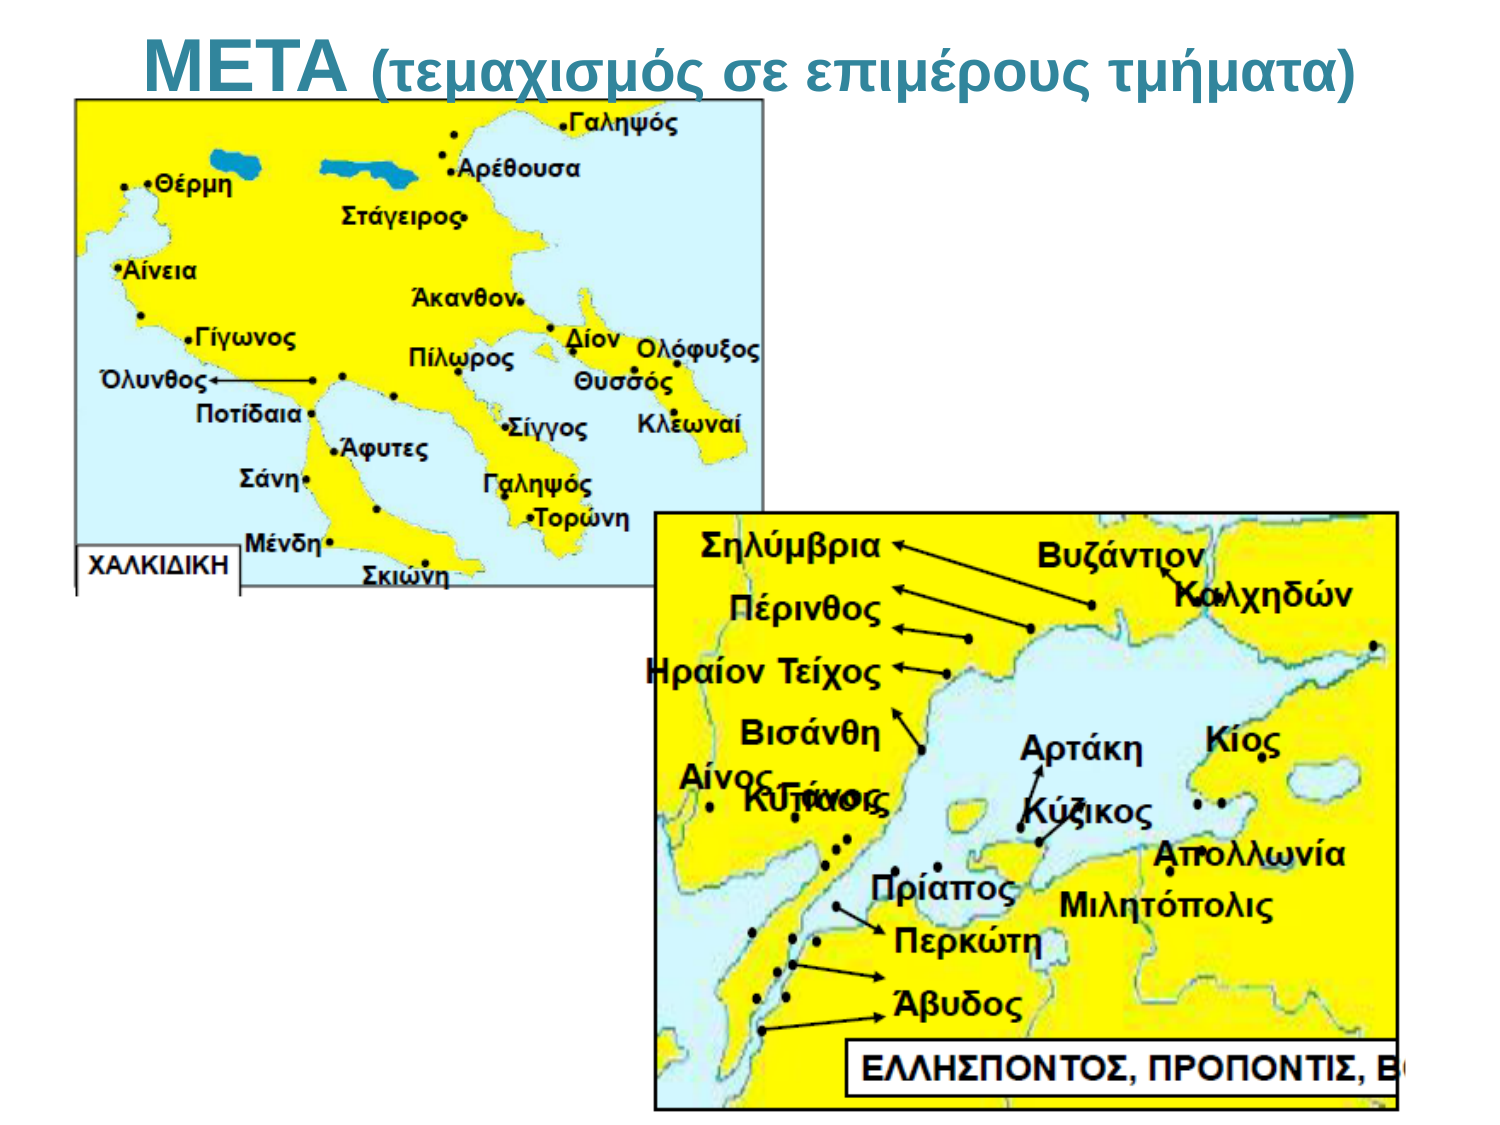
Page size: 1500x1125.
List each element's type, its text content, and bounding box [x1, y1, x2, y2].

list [64, 92, 1406, 1125]
title ΜΕΤΑ (τεμαχισμός σε επιμέρους τμήματα) [75, 19, 1425, 90]
